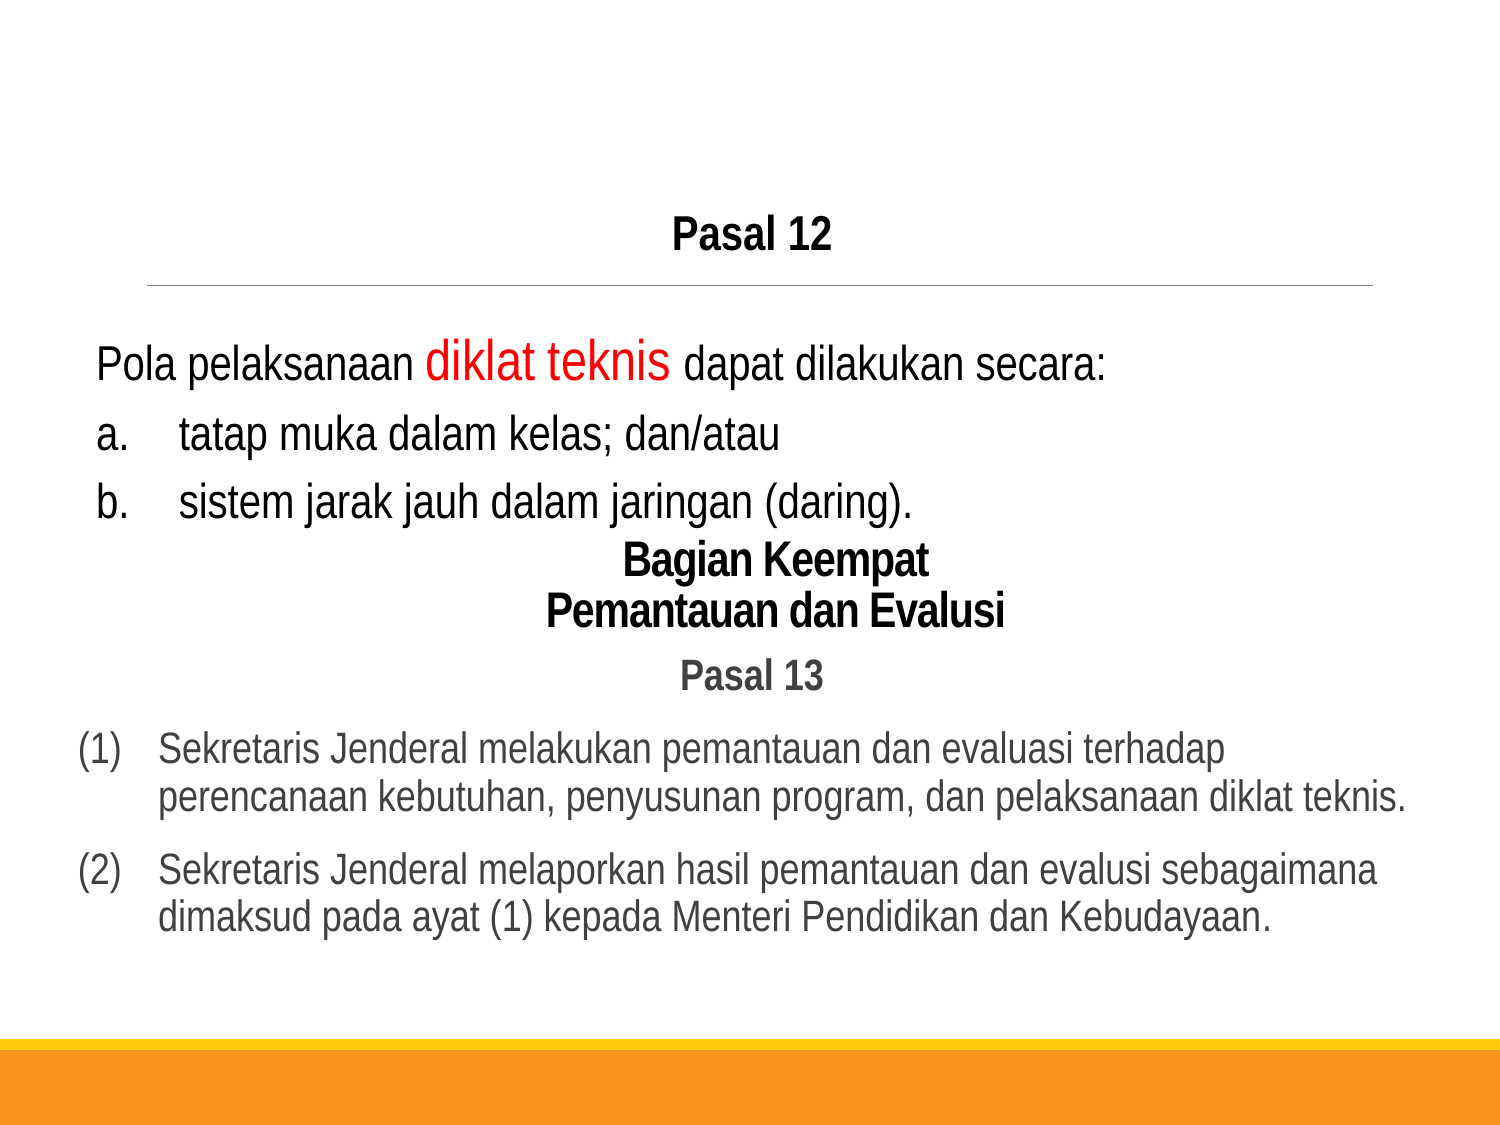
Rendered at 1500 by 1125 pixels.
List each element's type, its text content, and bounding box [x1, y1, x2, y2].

text_box Pasal 12 Pola pelaksanaan diklat teknis dapat dilakukan secara: tatap muka dalam kelas; dan/atau sistem jarak jauh dalam jaringan (daring). [81, 200, 1423, 539]
list Pasal 13 Sekretaris Jenderal melakukan pemantauan dan evaluasi terhadap perencanaan kebutuhan, penyusunan program, dan pelaksanaan diklat teknis. Sekretaris Jenderal melaporkan hasil pemantauan dan evalusi sebagaimana dimaksud pada ayat (1) kepada Menteri Pendidikan dan Kebudayaan. [78, 644, 1426, 1003]
title Bagian Keempat Pemantauan dan Evalusi [129, 539, 1423, 644]
